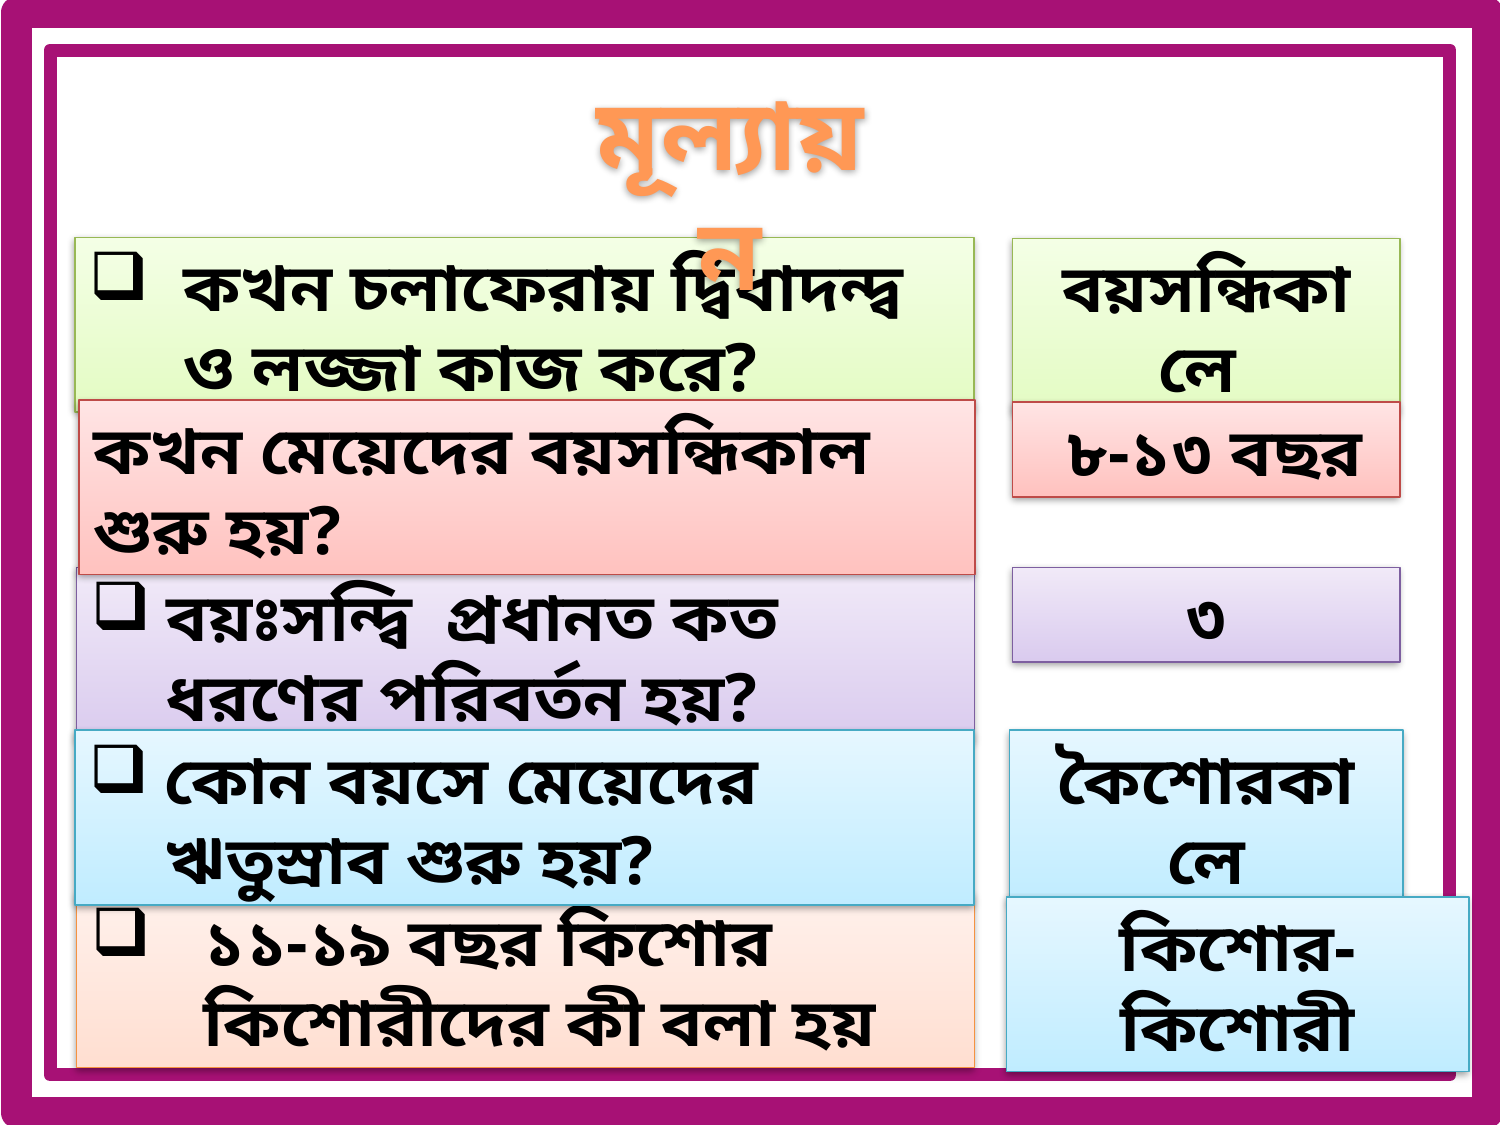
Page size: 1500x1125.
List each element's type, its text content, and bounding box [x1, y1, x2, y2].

text_box ৩ [1012, 567, 1401, 663]
text_box কোন বয়সে মেয়েদের ঋতুস্রাব শুরু হয়? [74, 729, 975, 906]
text_box মূল্যায়ন [371, 62, 1090, 369]
text_box কখন মেয়েদের বয়সন্ধিকাল শুরু হয়? [78, 399, 976, 575]
text_box কৈশোরকালে [1009, 729, 1404, 894]
text_box কখন চলাফেরায় দ্বিধাদন্দ্ব ও লজ্জা কাজ করে? [74, 237, 975, 402]
text_box কিশোর- কিশোরী [1006, 896, 1470, 1072]
text_box বয়সন্ধিকালে [1012, 238, 1401, 401]
text_box ৮-১৩ বছর [1012, 401, 1401, 498]
text_box বয়ঃসন্দ্বি প্রধানত কত ধরণের পরিবর্তন হয়? [76, 580, 975, 729]
text_box ১১-১৯ বছর কিশোর কিশোরীদের কী বলা হয় [76, 912, 975, 1068]
